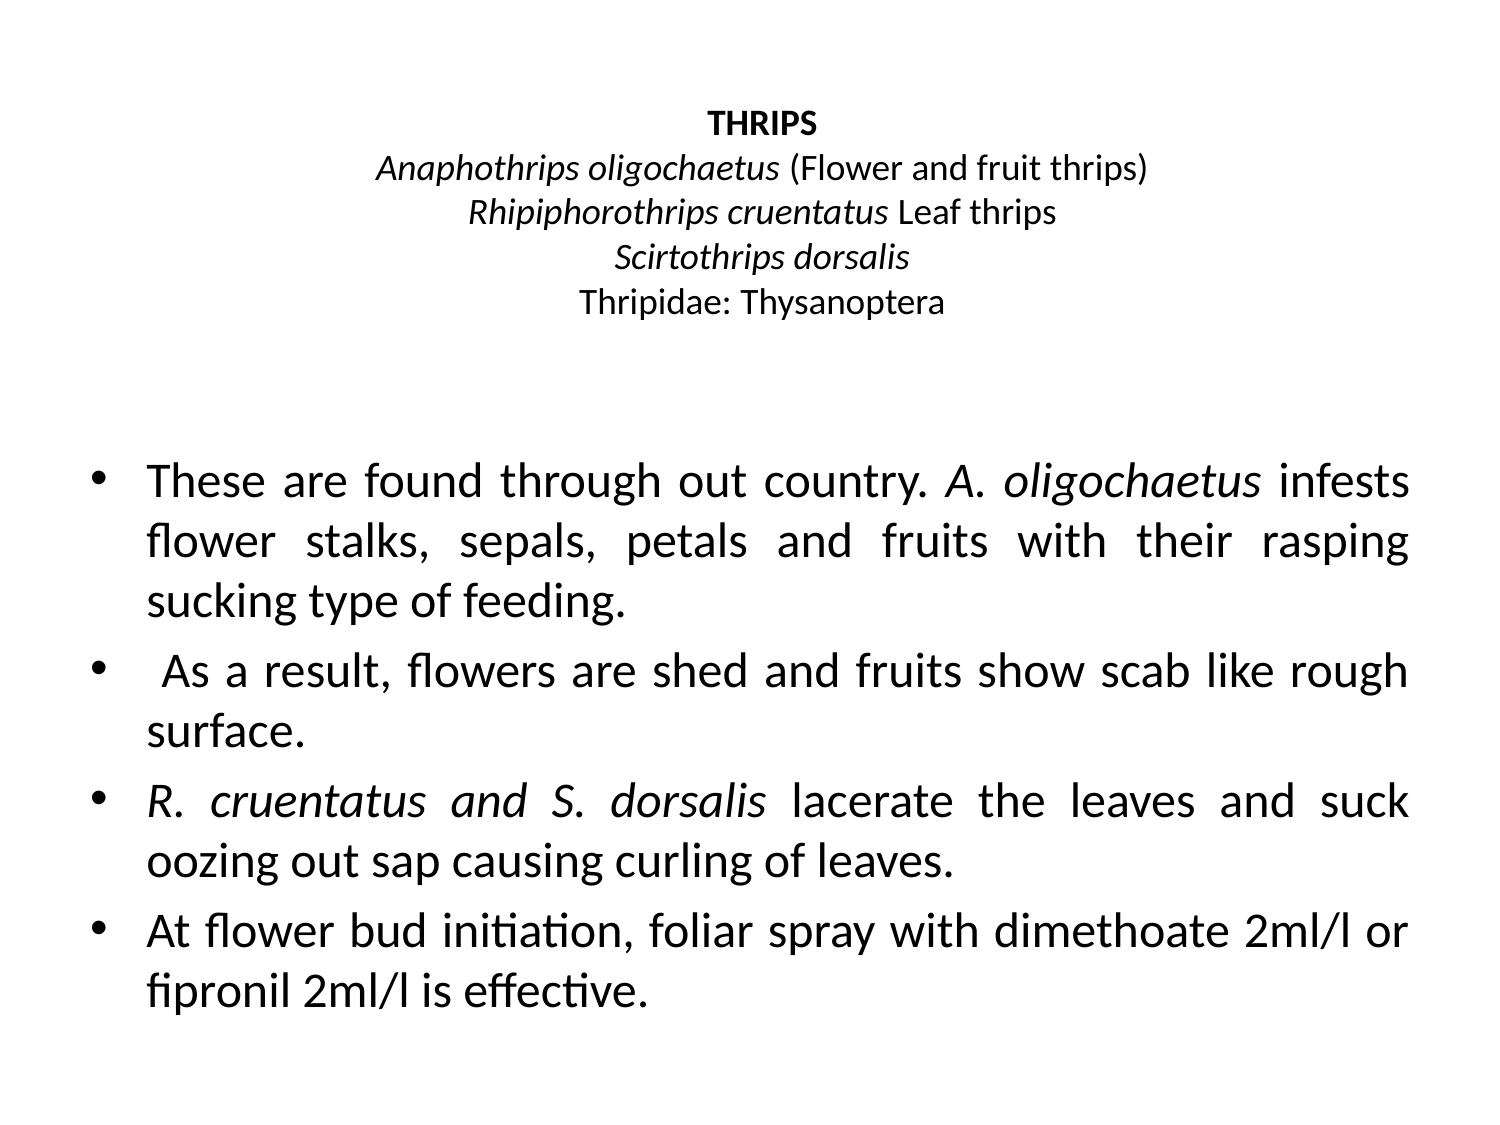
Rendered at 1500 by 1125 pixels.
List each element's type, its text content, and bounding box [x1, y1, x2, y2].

list These are found through out country. A. oligochaetus infests flower stalks, sepals, petals and fruits with their rasping sucking type of feeding. As a result, flowers are shed and fruits show scab like rough surface. R. cruentatus and S. dorsalis lacerate the leaves and suck oozing out sap causing curling of leaves. At flower bud initiation, foliar spray with dimethoate 2ml/l or fipronil 2ml/l is effective. [75, 370, 1425, 1113]
title THRIPS Anaphothrips oligochaetus (Flower and fruit thrips) Rhipiphorothrips cruentatus Leaf thrips Scirtothrips dorsalis Thripidae: Thysanoptera [75, 45, 1450, 375]
